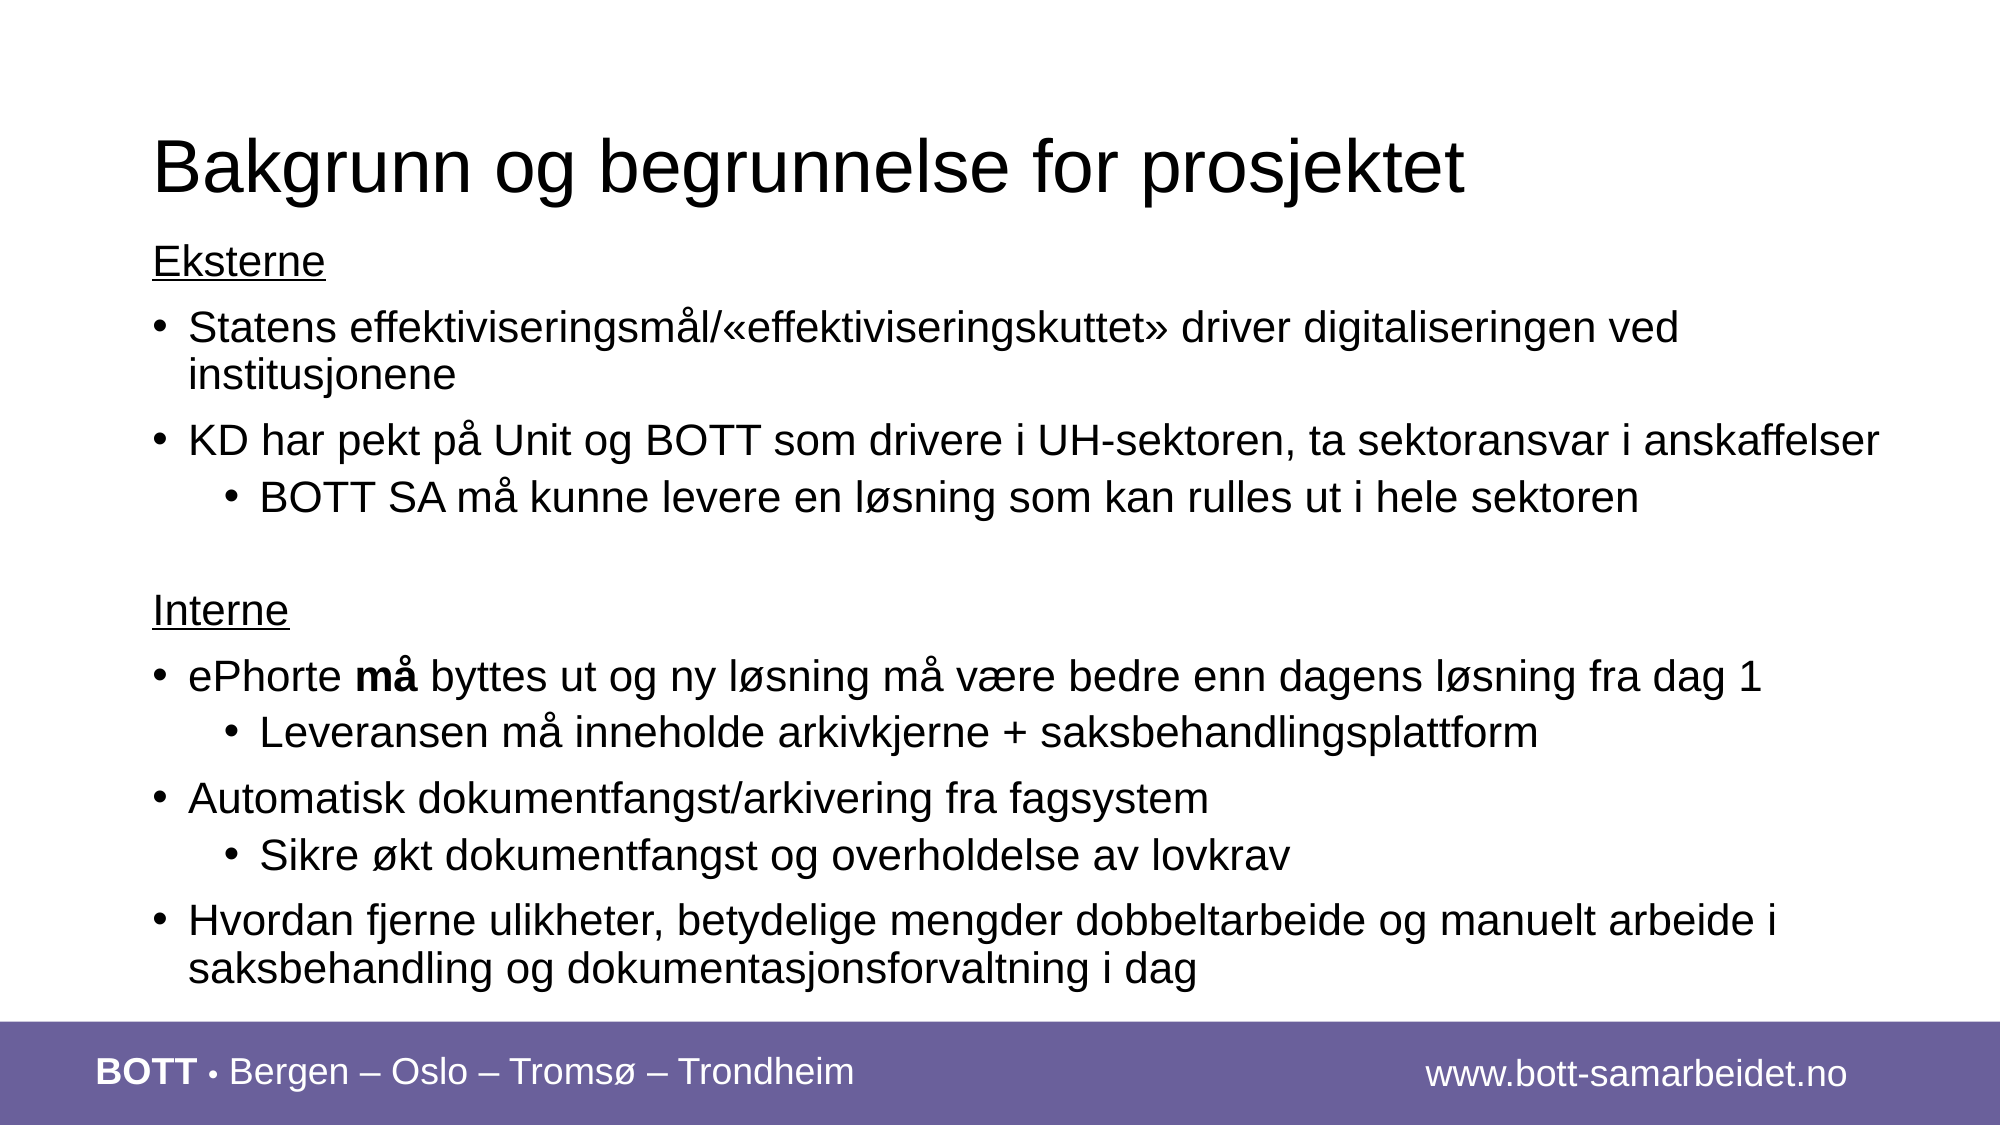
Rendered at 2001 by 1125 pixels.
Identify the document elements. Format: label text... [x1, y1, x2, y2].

title Bakgrunn og begrunnelse for prosjektet [137, 59, 1863, 230]
list Eksterne Statens effektiviseringsmål/«effektiviseringskuttet» driver digitaliseringen ved institusjonene KD har pekt på Unit og BOTT som drivere i UH-sektoren, ta sektoransvar i anskaffelser BOTT SA må kunne levere en løsning som kan rulles ut i hele sektoren Interne ePhorte må byttes ut og ny løsning må være bedre enn dagens løsning fra dag 1 Leveransen må inneholde arkivkjerne + saksbehandlingsplattform Automatisk dokumentfangst/arkivering fra fagsystem Sikre økt dokumentfangst og overholdelse av lovkrav Hvordan fjerne ulikheter, betydelige mengder dobbeltarbeide og manuelt arbeide i saksbehandling og dokumentasjonsforvaltning i dag [137, 230, 1927, 1041]
